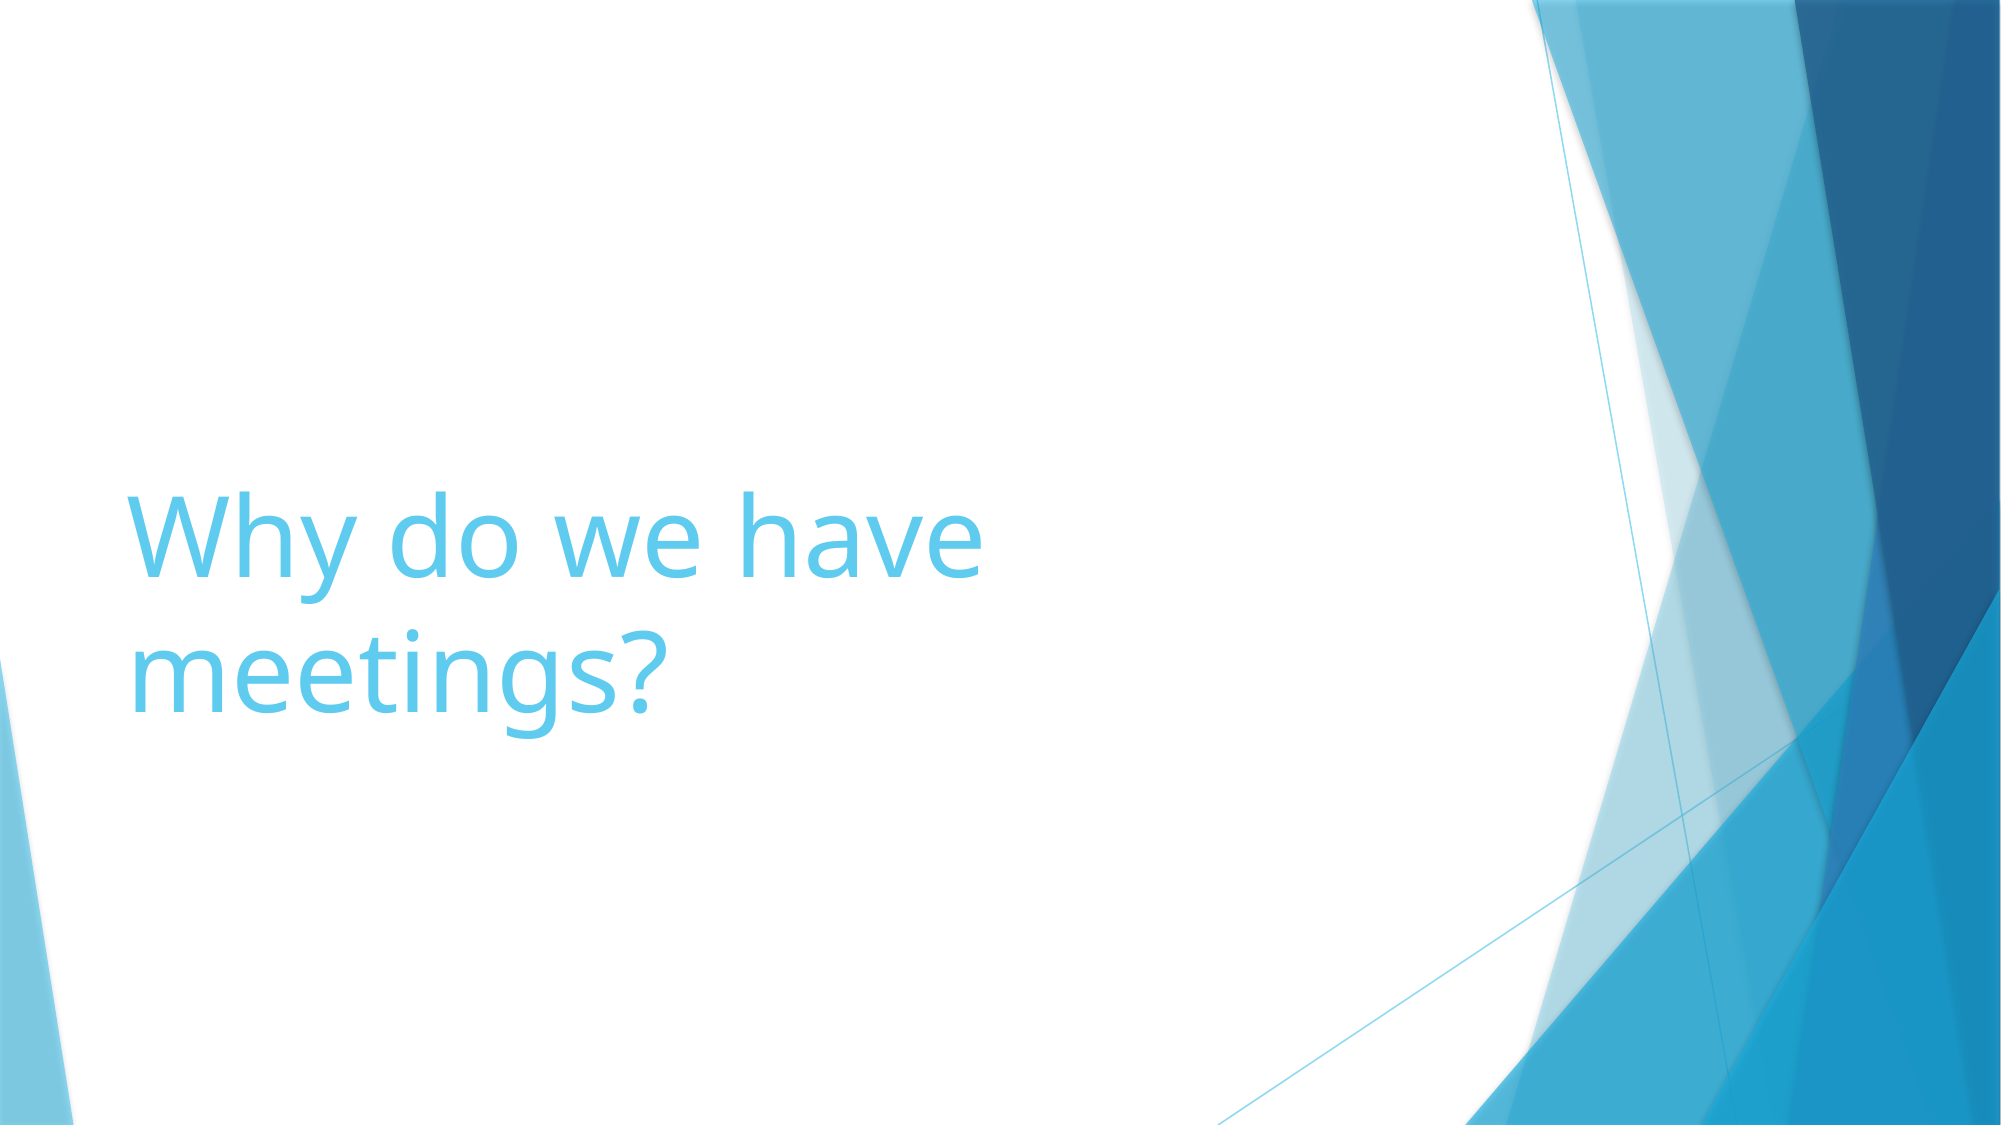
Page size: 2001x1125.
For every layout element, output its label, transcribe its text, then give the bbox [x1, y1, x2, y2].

title Why do we have meetings? [111, 443, 1522, 743]
